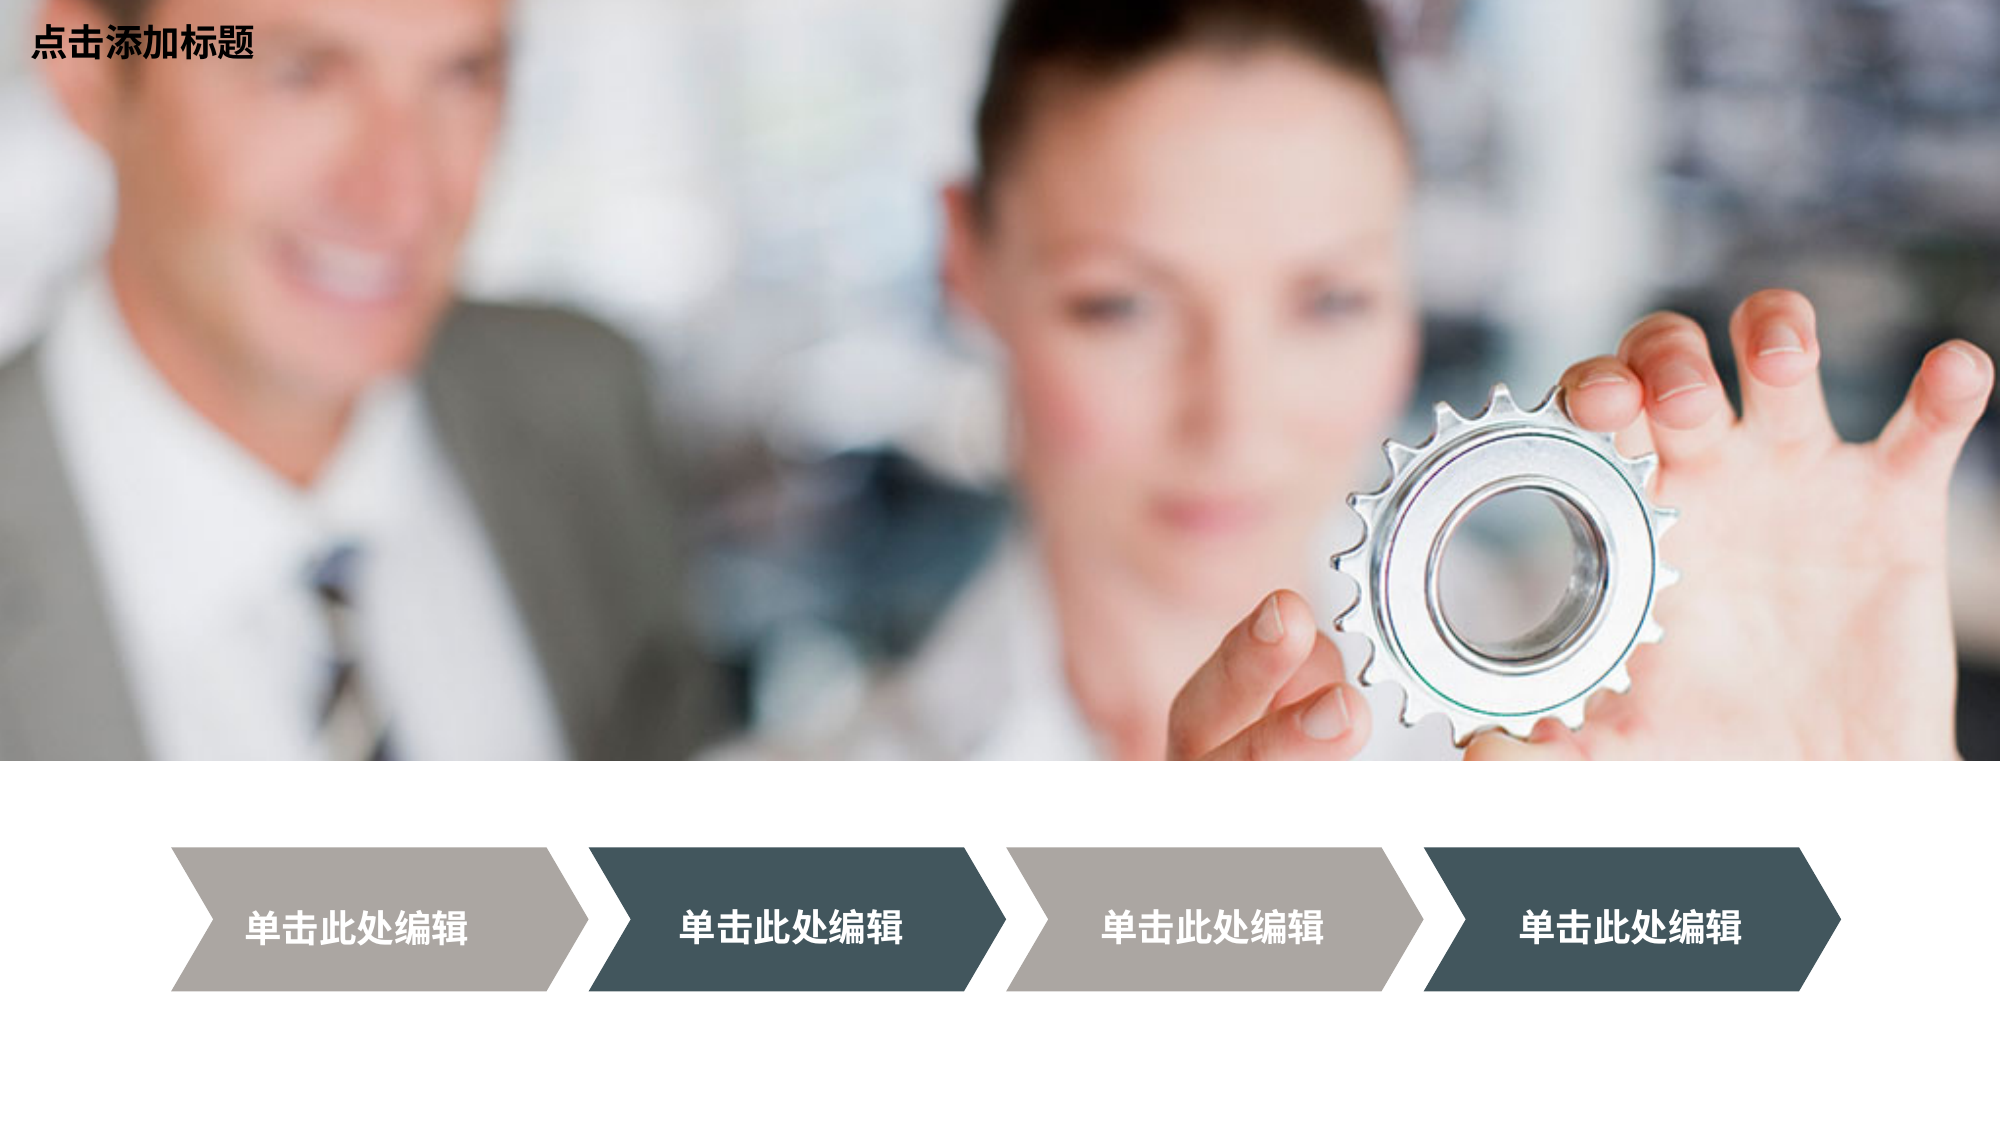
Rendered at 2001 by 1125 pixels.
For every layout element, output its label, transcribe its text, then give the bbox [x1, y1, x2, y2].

text_box 单击此处编辑 [1503, 901, 1768, 991]
text_box [1421, 846, 1843, 993]
text_box [169, 846, 590, 993]
picture [0, 0, 2000, 761]
text_box 单击此处编辑 [229, 902, 520, 992]
text_box [586, 846, 1008, 993]
text_box 单击此处编辑 [663, 901, 929, 991]
text_box 单击此处编辑 [1085, 901, 1350, 991]
text_box [1004, 846, 1425, 993]
